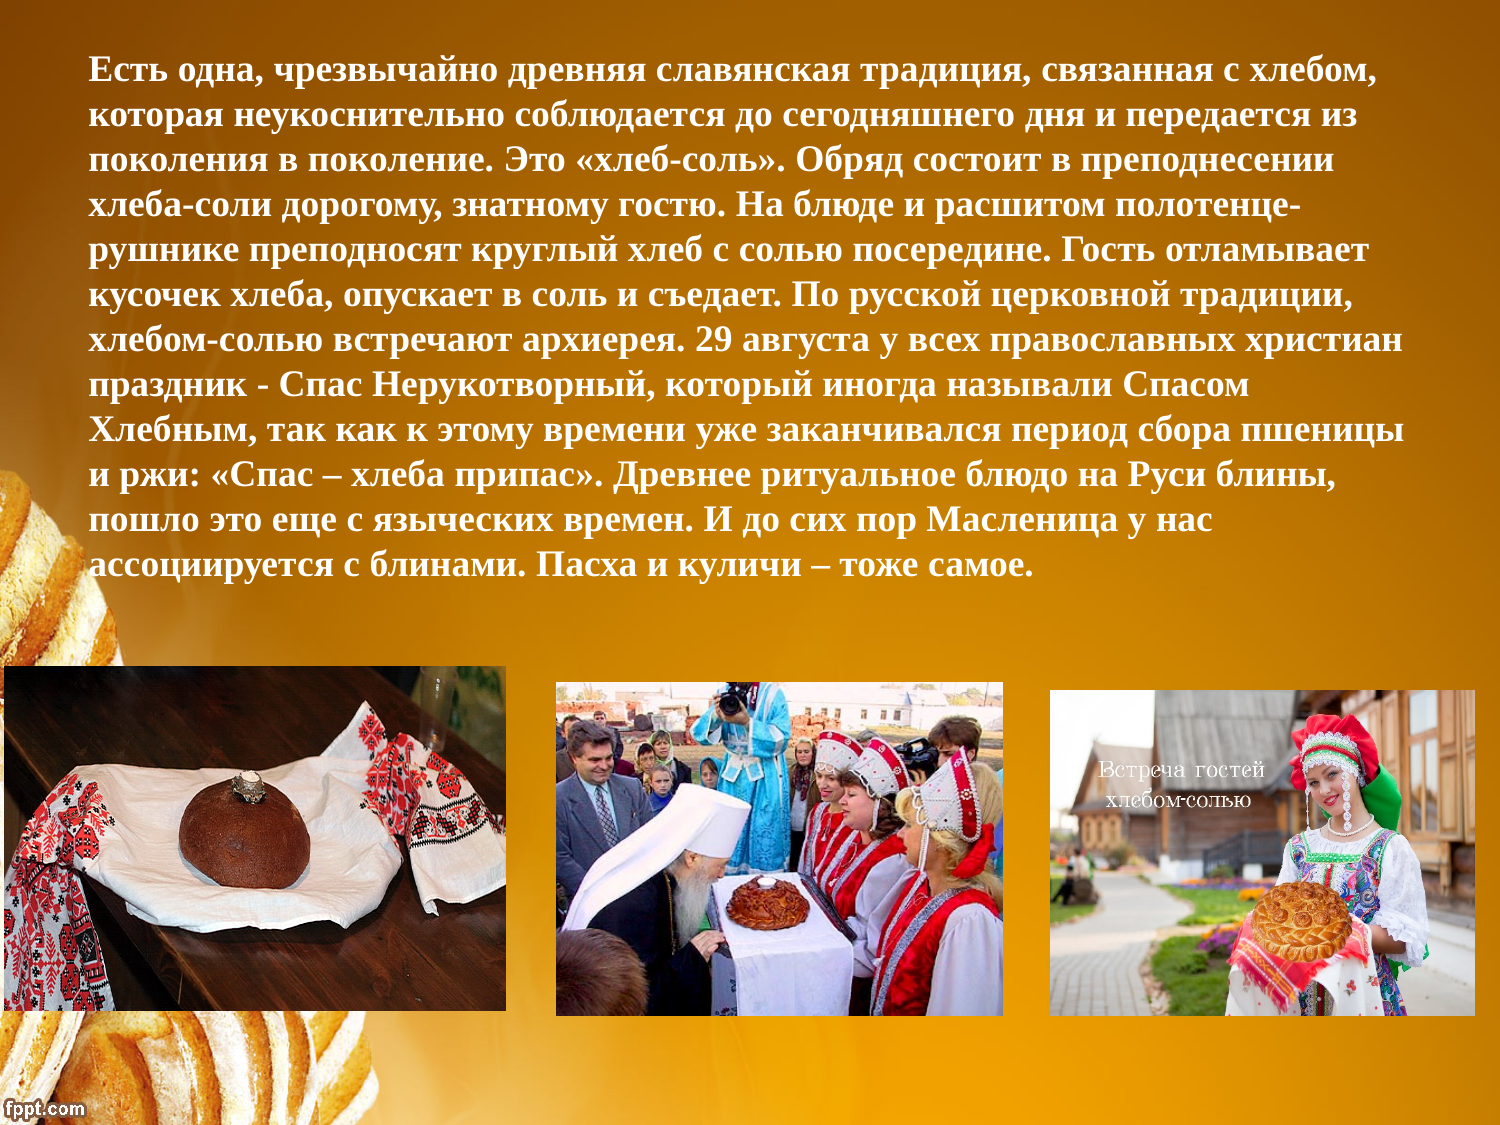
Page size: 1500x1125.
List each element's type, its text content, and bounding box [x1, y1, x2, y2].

picture [0, 0, 1500, 1125]
text_box Есть одна, чрезвычайно древняя славянская традиция, связанная с хлебом, которая неукоснительно соблюдается до сегодняшнего дня и передается из поколения в поколение. Это «хлеб-соль». Обряд состоит в преподнесении хлеба-соли дорогому, знатному гостю. На блюде и расшитом полотенце-рушнике преподносят круглый хлеб с солью посередине. Гость отламывает кусочек хлеба, опускает в соль и съедает. По русской церковной традиции, хлебом-солью встречают архиерея. 29 августа у всех православных христиан праздник - Спас Нерукотворный, который иногда называли Спасом Хлебным, так как к этому времени уже заканчивался период сбора пшеницы и ржи: «Спас – хлеба припас». Древнее ритуальное блюдо на Руси блины, пошло это еще с языческих времен. И до сих пор Масленица у нас ассоциируется с блинами. Пасха и куличи – тоже самое. [73, 36, 1427, 682]
